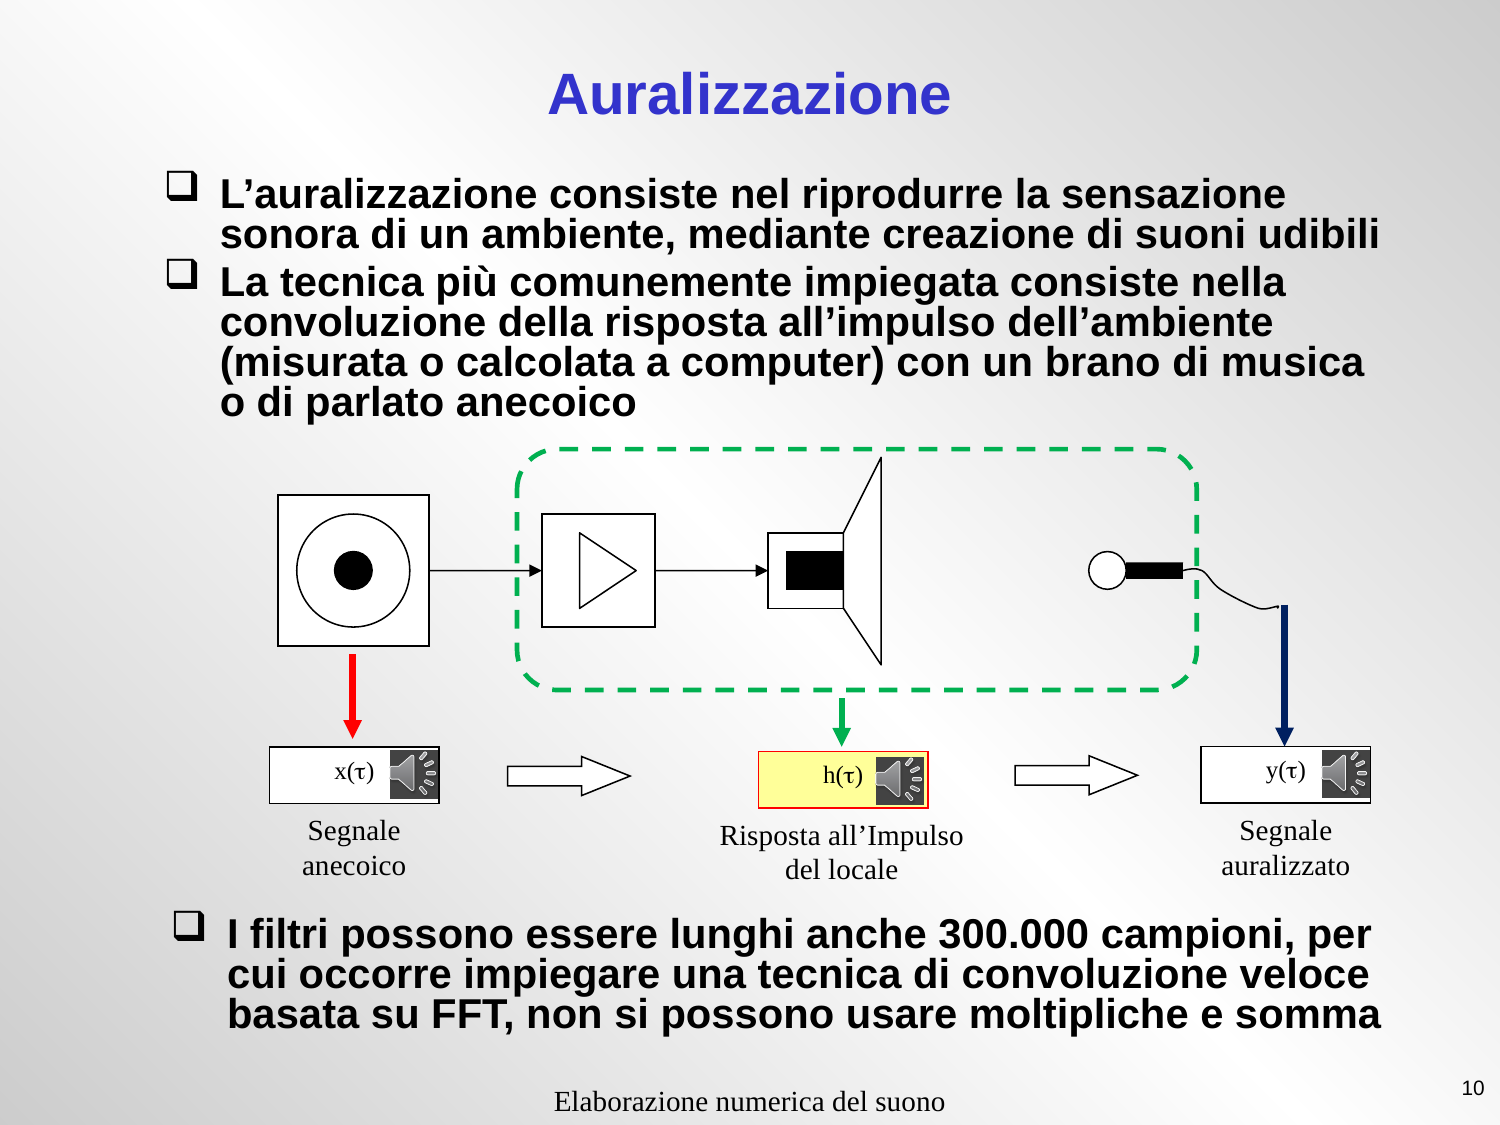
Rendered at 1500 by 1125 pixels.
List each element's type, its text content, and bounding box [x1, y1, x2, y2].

text_box Segnale anecoico [250, 803, 458, 861]
text_box [277, 495, 429, 646]
text_box Segnale auralizzato [1163, 803, 1409, 861]
picture [388, 748, 440, 801]
text_box h(t) [758, 751, 928, 808]
footer Elaborazione numerica del suono [512, 1074, 988, 1125]
text_box I filtri possono essere lunghi anche 300.000 campioni, per cui occorre impiegare una tecnica di convoluzione veloce basata su FFT, non si possono usare moltipliche e somma [155, 908, 1419, 1063]
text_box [516, 448, 1198, 748]
text_box [1198, 569, 1279, 609]
text_box [334, 551, 373, 590]
text_box y(t) [1201, 746, 1371, 803]
text_box [1015, 755, 1138, 795]
text_box [507, 756, 631, 796]
picture [874, 755, 926, 807]
picture [1320, 748, 1372, 800]
text_box x(t) [269, 746, 440, 803]
title Auralizzazione [112, 22, 1388, 161]
text_box [296, 514, 410, 628]
text_box Risposta all’Impulso del locale [700, 808, 984, 903]
slide_number 10 [1187, 1049, 1500, 1125]
list L’auralizzazione consiste nel riprodurre la sensazione sonora di un ambiente, mediante creazione di suoni udibili La tecnica più comunemente impiegata consiste nella convoluzione della risposta all’impulso dell’ambiente (misurata o calcolata a computer) con un brano di musica o di parlato anecoico [148, 168, 1411, 465]
